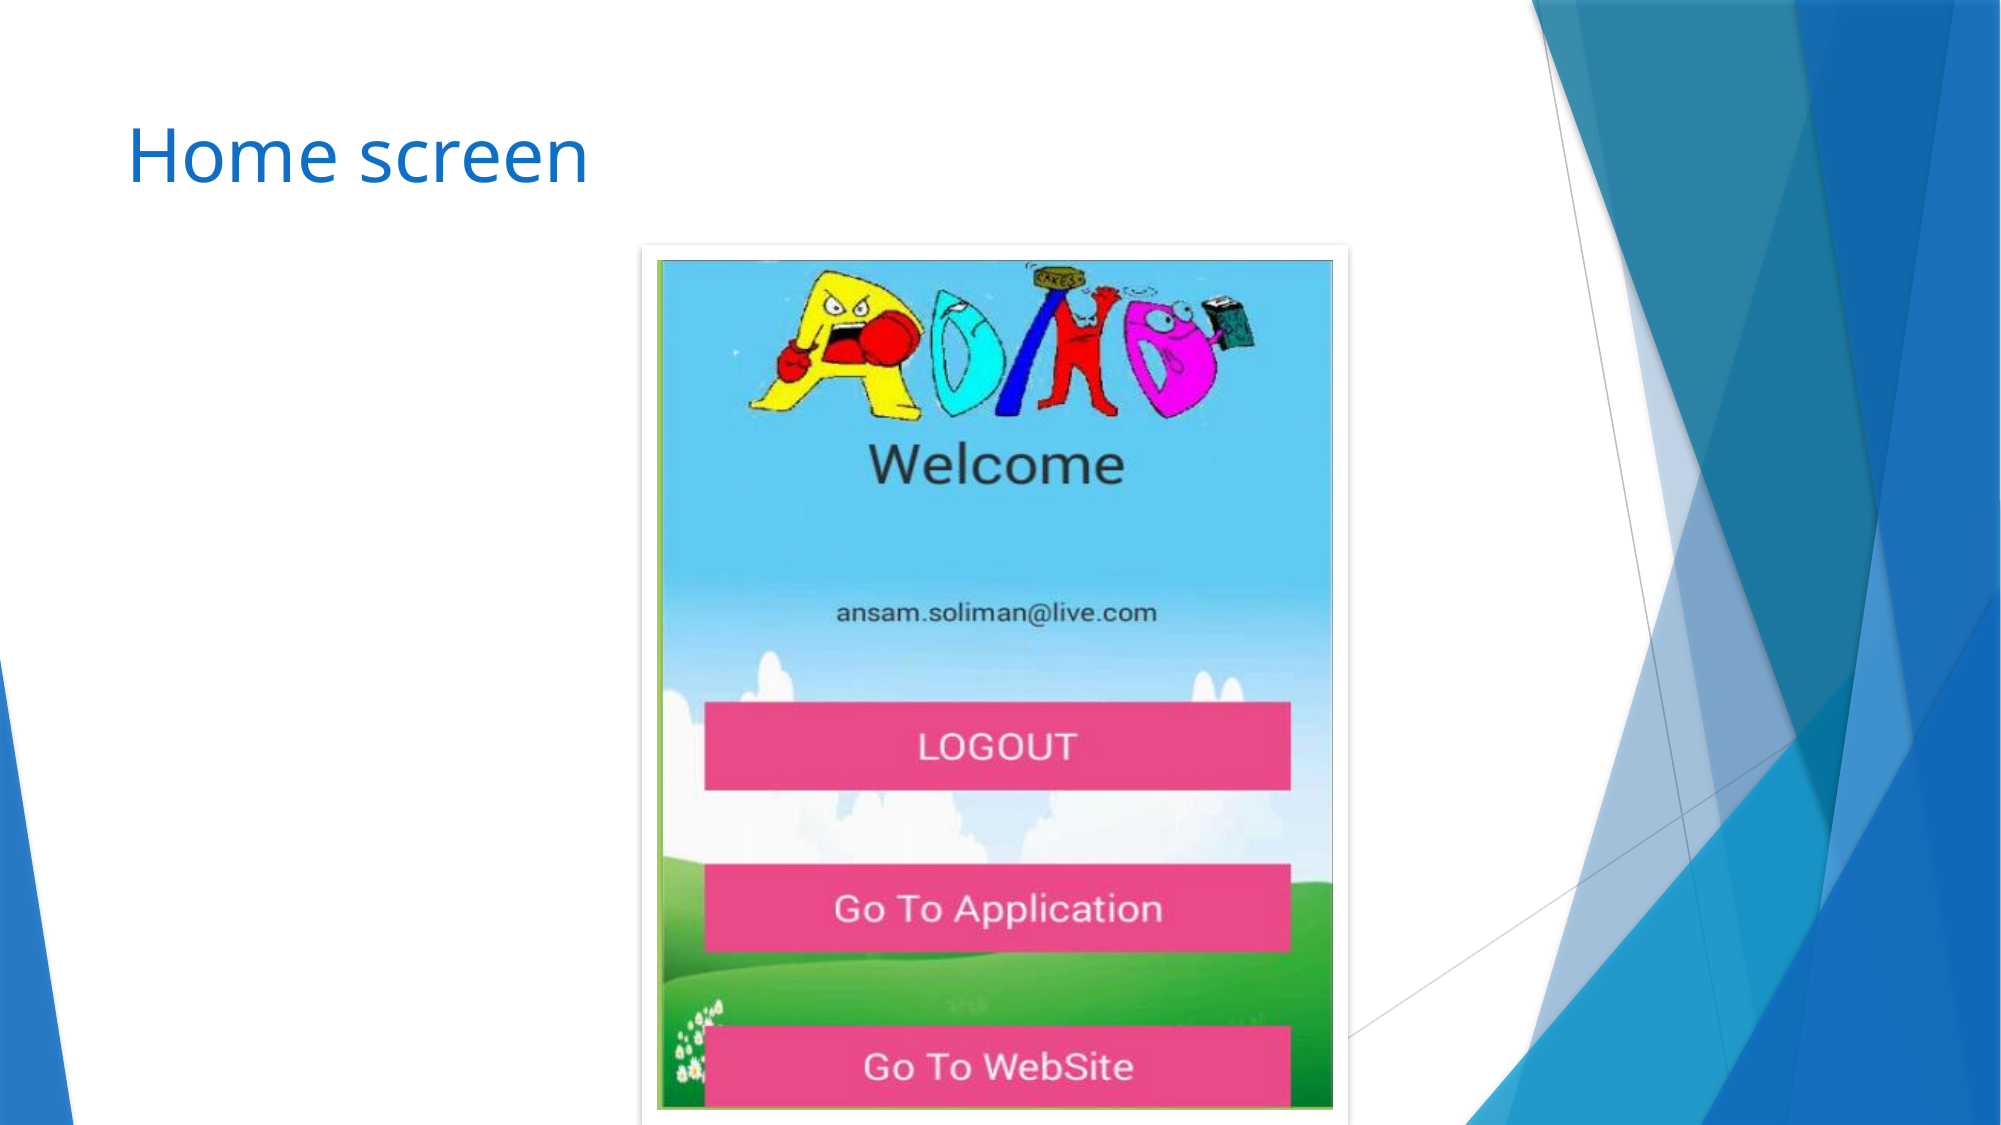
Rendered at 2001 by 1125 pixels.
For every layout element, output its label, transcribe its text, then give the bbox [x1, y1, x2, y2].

title Home screen [111, 99, 1522, 317]
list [656, 259, 1334, 1111]
